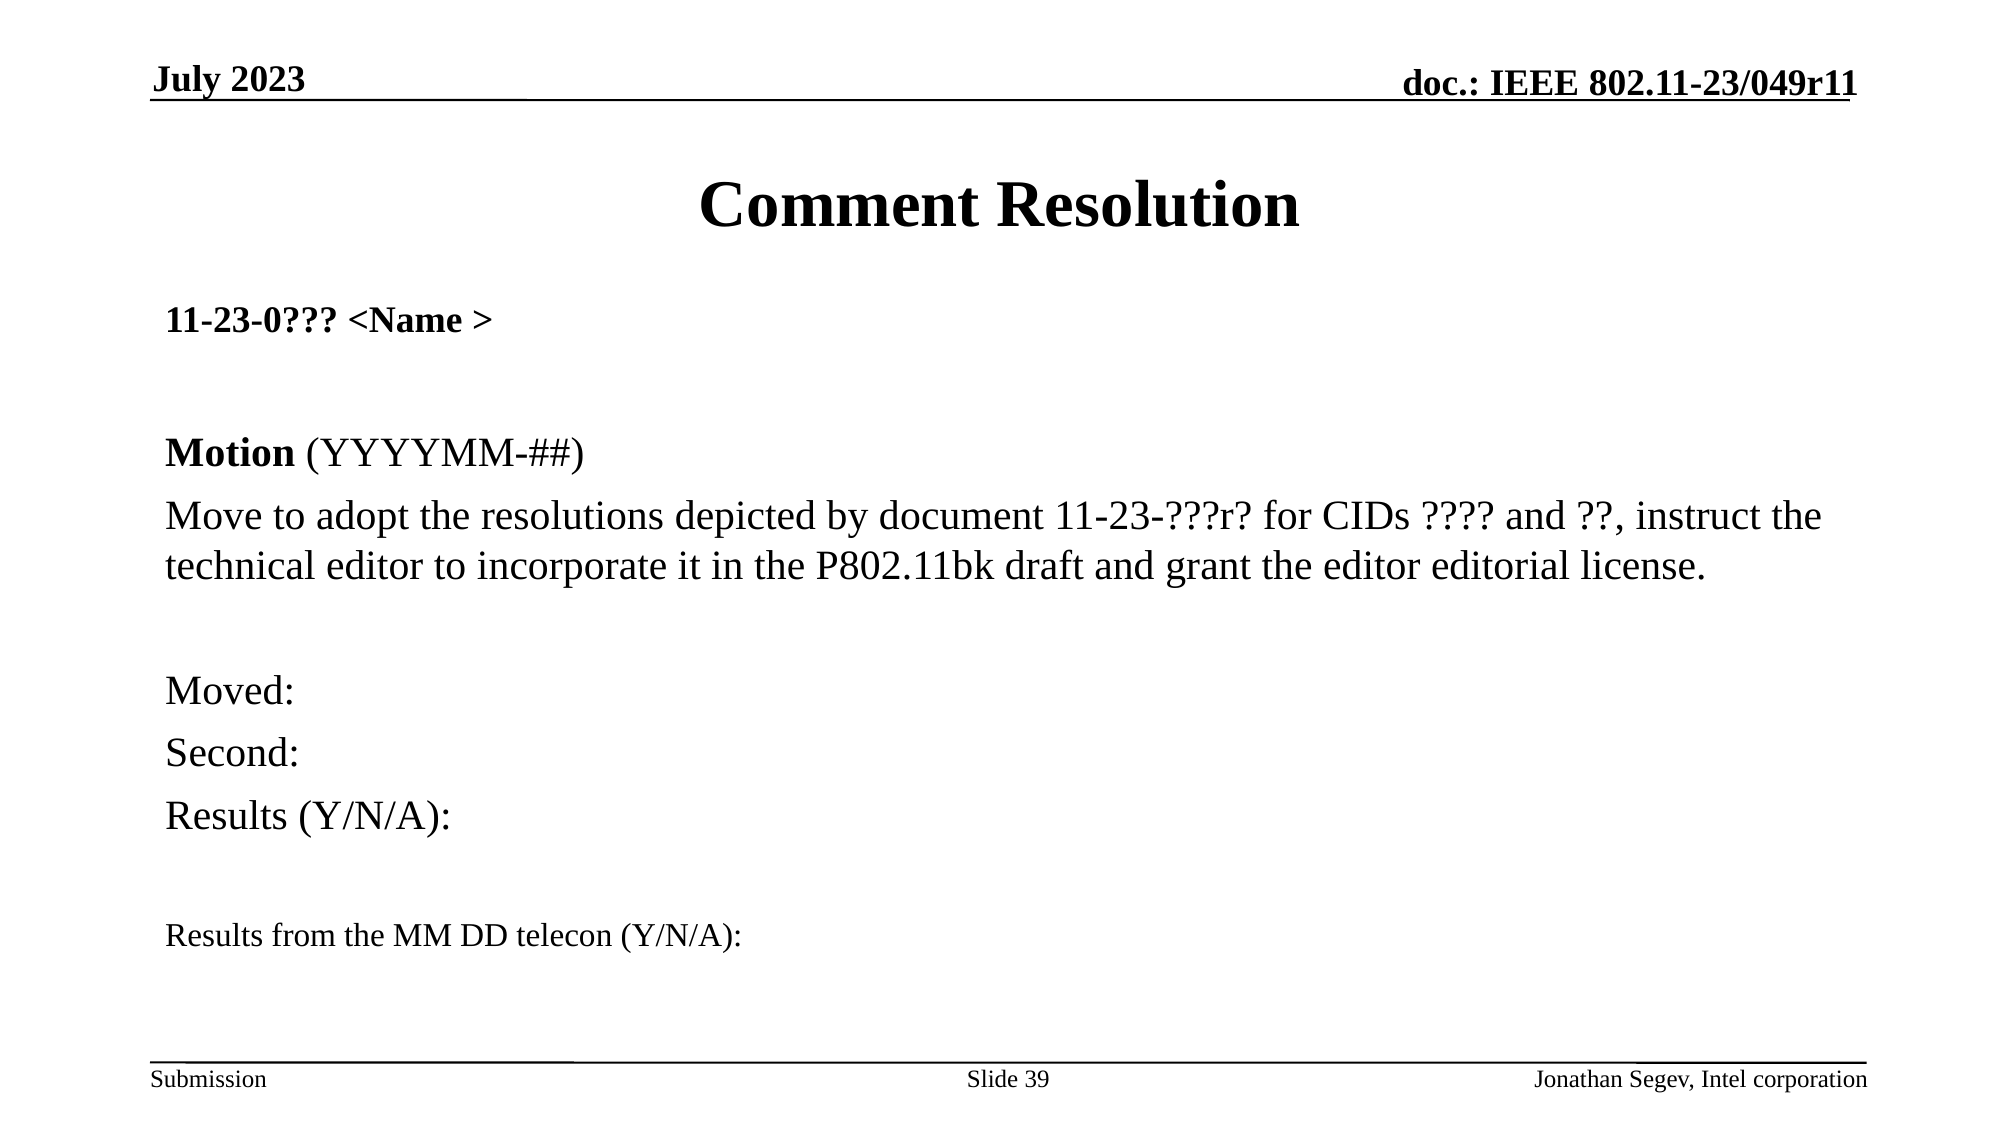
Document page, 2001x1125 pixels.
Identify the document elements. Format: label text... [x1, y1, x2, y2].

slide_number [152, 54, 563, 100]
list 11-23-0??? <Name > Motion (YYYYMM-##) Move to adopt the resolutions depicted by document 11-23-???r? for CIDs ???? and ??, instruct the technical editor to incorporate it in the P802.11bk draft and grant the editor editorial license. Moved: Second: Results (Y/N/A): Results from the MM DD telecon (Y/N/A): [149, 286, 1850, 1000]
footer Jonathan Segev, Intel corporation [1171, 1061, 1869, 1093]
title Comment Resolution [149, 112, 1850, 286]
slide_number Slide 39 [950, 1061, 1067, 1123]
